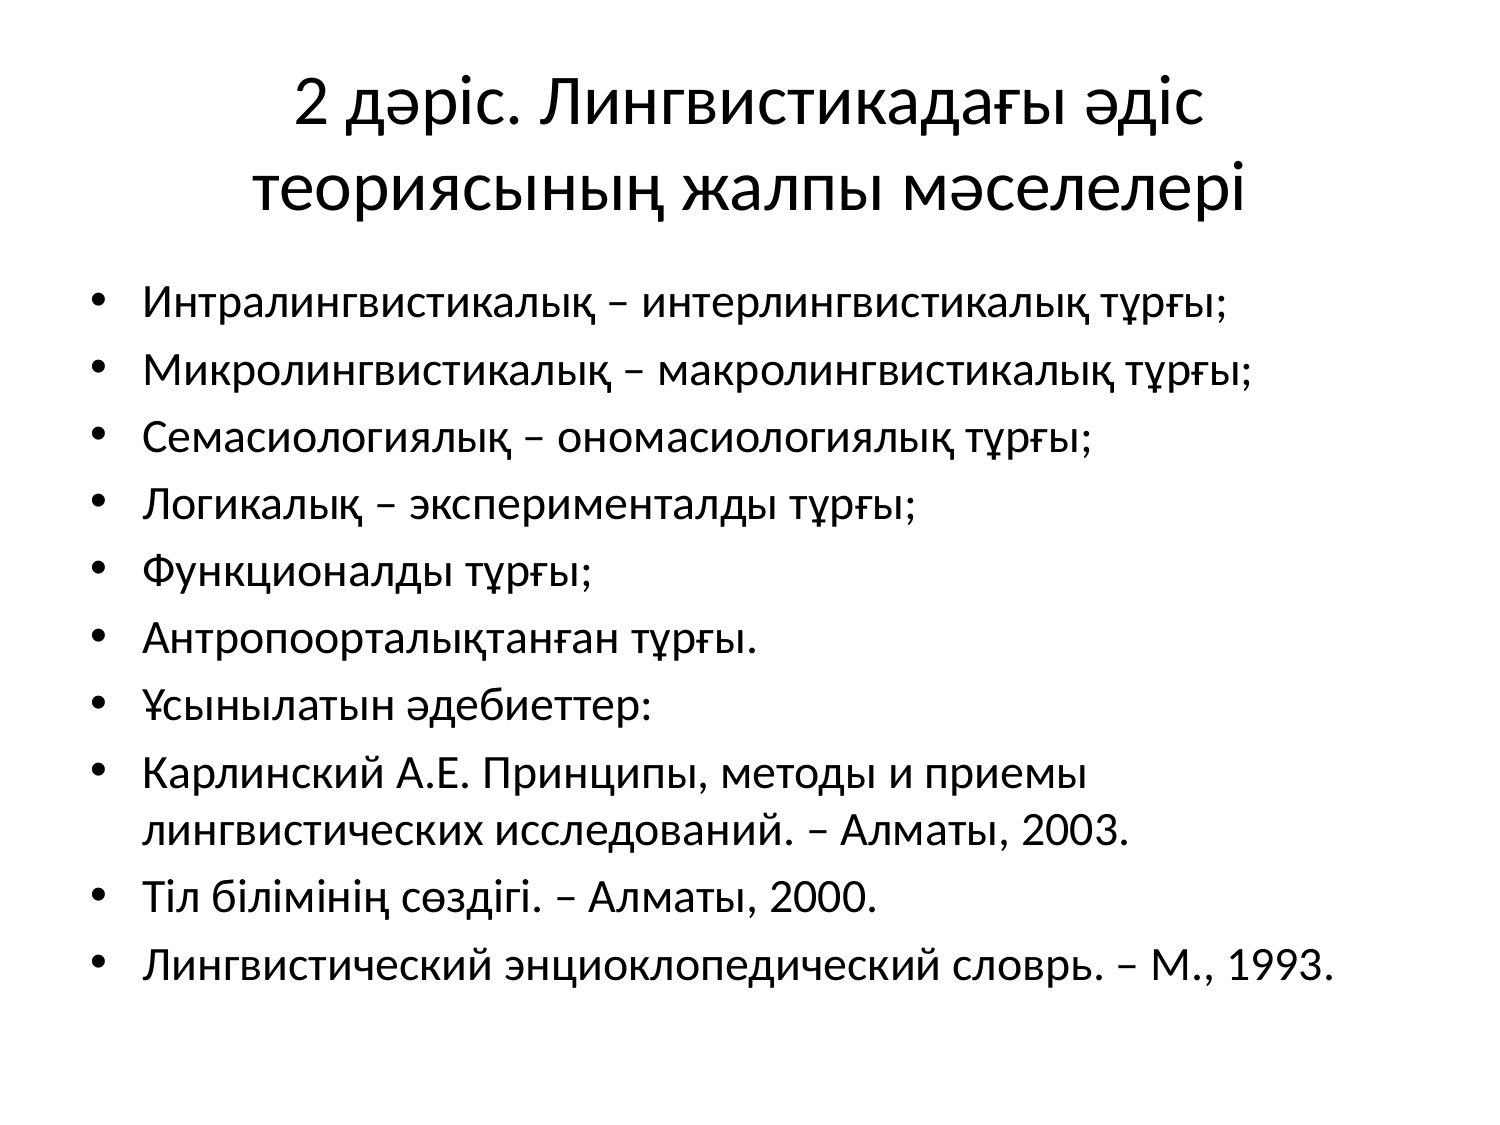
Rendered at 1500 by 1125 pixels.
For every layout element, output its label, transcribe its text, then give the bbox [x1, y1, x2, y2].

title 2 дәріс. Лингвистикадағы әдіс теориясының жалпы мәселелері [75, 45, 1425, 233]
list Интралингвистикалық – интерлингвистикалық тұрғы; Микролингвистикалық – макролингвистикалық тұрғы; Семасиологиялық – ономасиологиялық тұрғы; Логикалық – эксперименталды тұрғы; Функционалды тұрғы; Антропоорталықтанған тұрғы. Ұсынылатын әдебиеттер: Карлинский А.Е. Принципы, методы и приемы лингвистических исследований. – Алматы, 2003. Тіл білімінің сөздігі. – Алматы, 2000. Лингвистический энциоклопедический словрь. – М., 1993. [75, 262, 1425, 1005]
